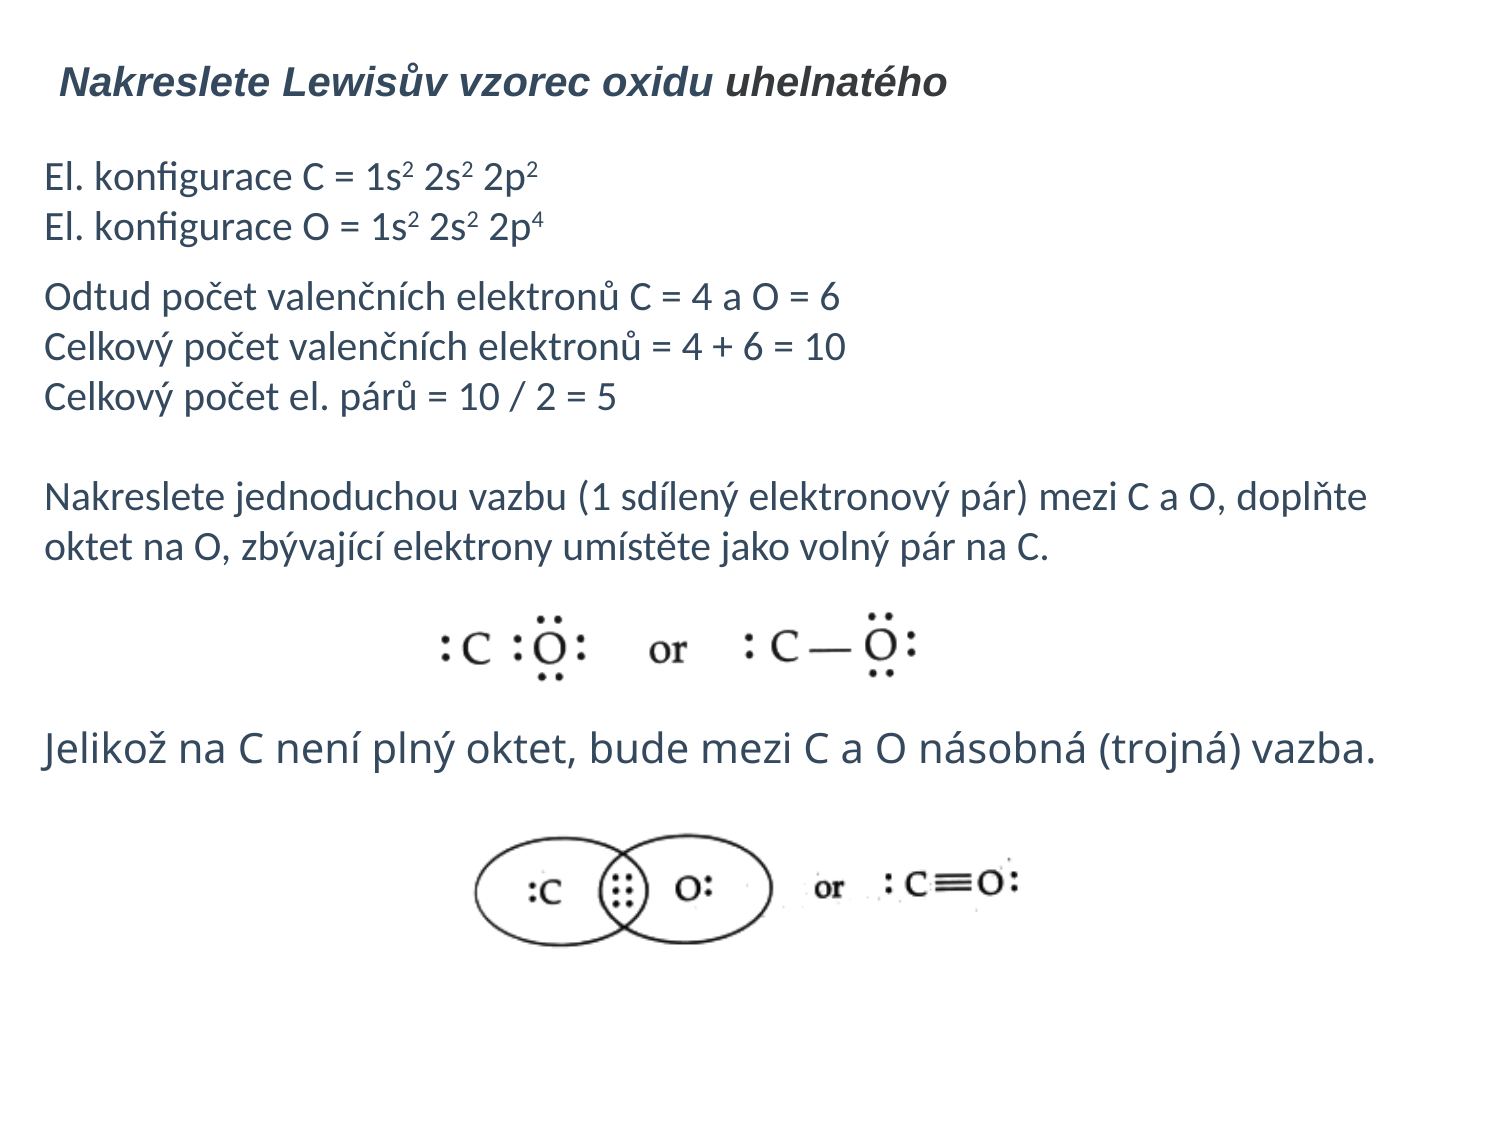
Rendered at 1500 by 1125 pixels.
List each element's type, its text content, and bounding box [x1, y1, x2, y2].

text_box El. konfigurace C = 1s2 2s2 2p2 El. konfigurace O = 1s2 2s2 2p4 Odtud počet valenčních elektronů C = 4 a O = 6 Celkový počet valenčních elektronů = 4 + 6 = 10 Celkový počet el. párů = 10 / 2 = 5 Nakreslete jednoduchou vazbu (1 sdílený elektronový pár) mezi C a O, doplňte oktet na O, zbývající elektrony umístěte jako volný pár na C. [29, 141, 1443, 576]
text_box Jelikož na C není plný oktet, bude mezi C a O násobná (trojná) vazba. [29, 714, 1443, 780]
picture [430, 605, 926, 691]
text_box Nakreslete Lewisův vzorec oxidu uhelnatého [44, 46, 1236, 112]
picture [466, 823, 1058, 964]
